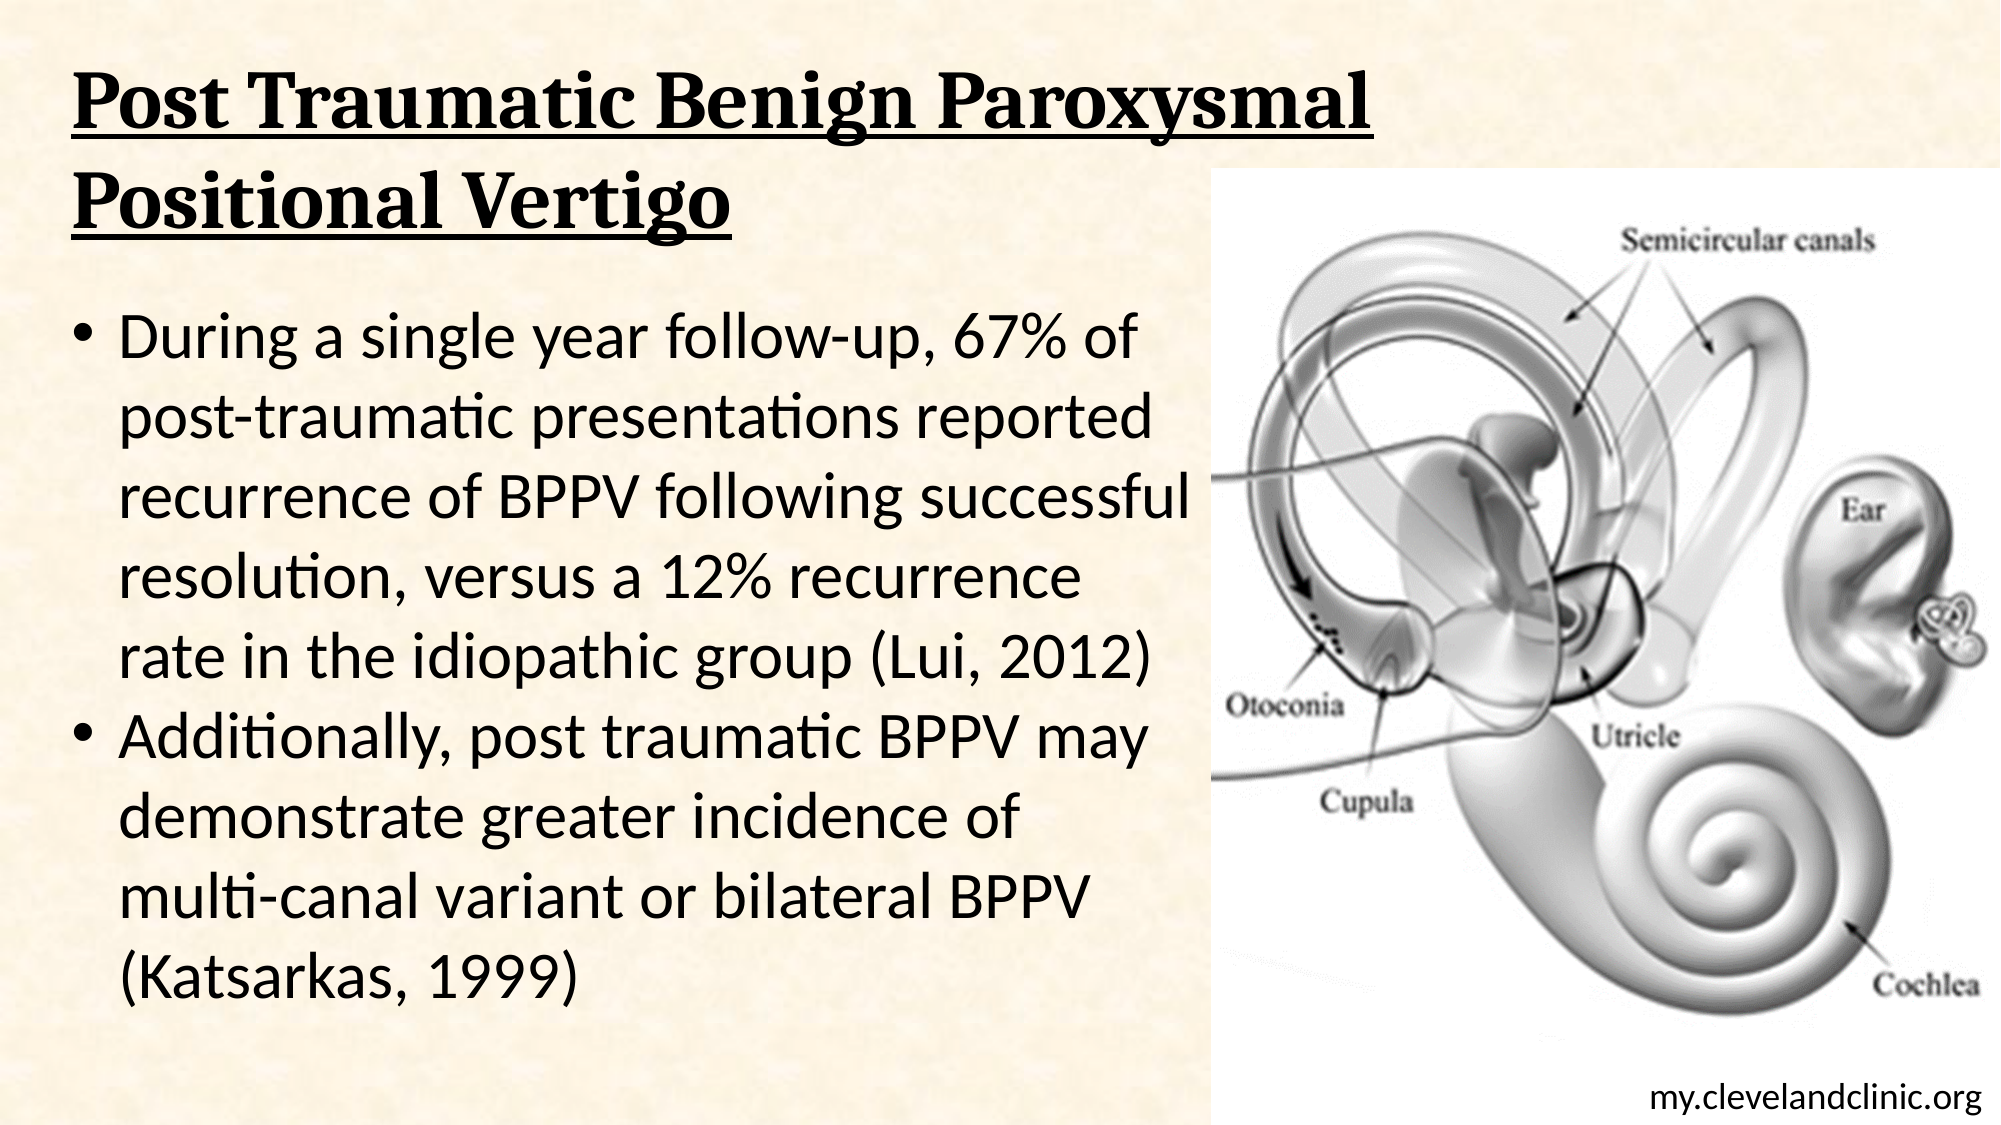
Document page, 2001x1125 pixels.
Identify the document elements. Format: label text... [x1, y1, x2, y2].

text_box During a single year follow-up, 67% of post-traumatic presentations reported recurrence of BPPV following successful resolution, versus a 12% recurrence rate in the idiopathic group (Lui, 2012) Additionally, post traumatic BPPV may demonstrate greater incidence of multi-canal variant or bilateral BPPV (Katsarkas, 1999) [56, 284, 1211, 1124]
text_box Post Traumatic Benign Paroxysmal Positional Vertigo [56, 37, 1619, 253]
picture [1211, 168, 2000, 1125]
